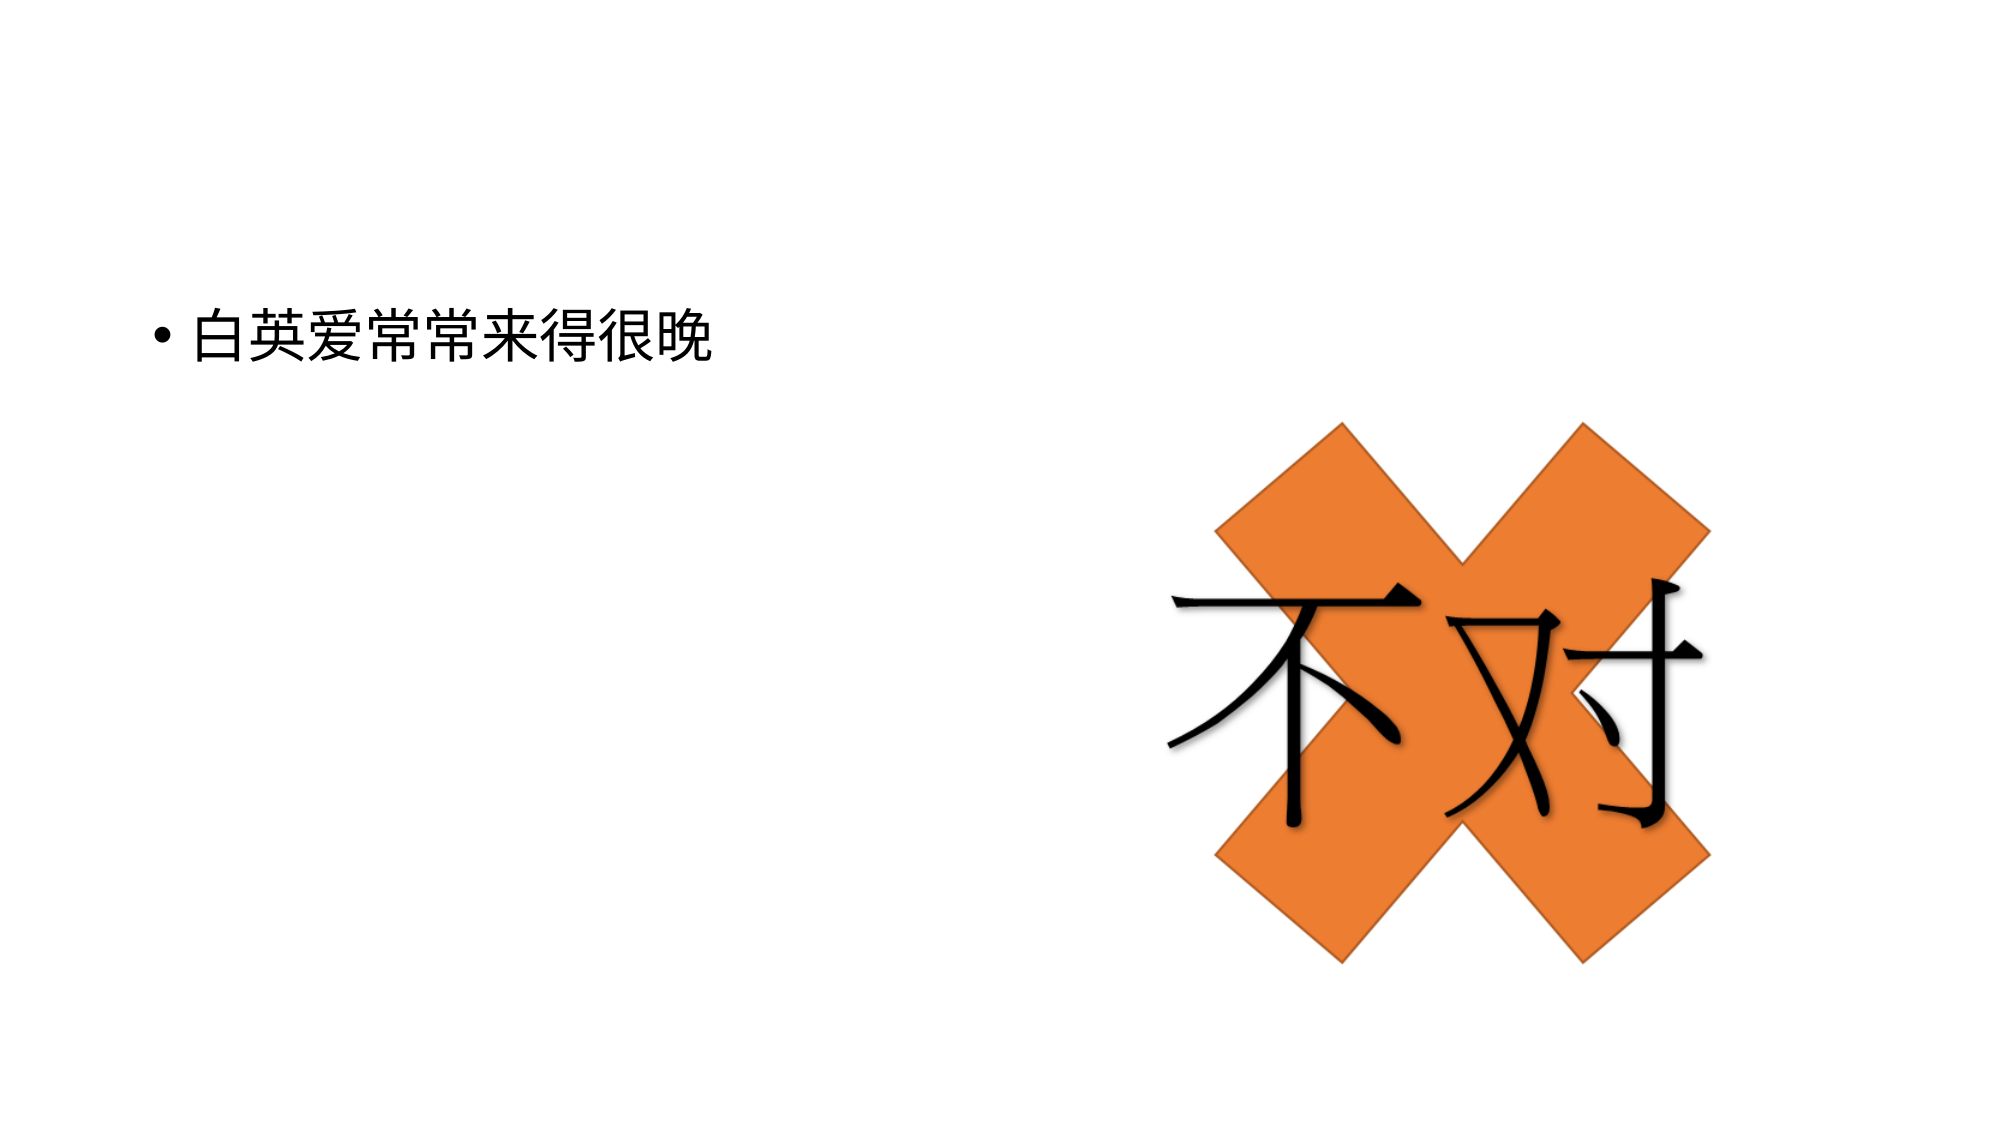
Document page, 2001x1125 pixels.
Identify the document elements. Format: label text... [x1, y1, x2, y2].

list 白英爱常常来得很晚 [137, 299, 988, 1014]
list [1012, 320, 1863, 993]
